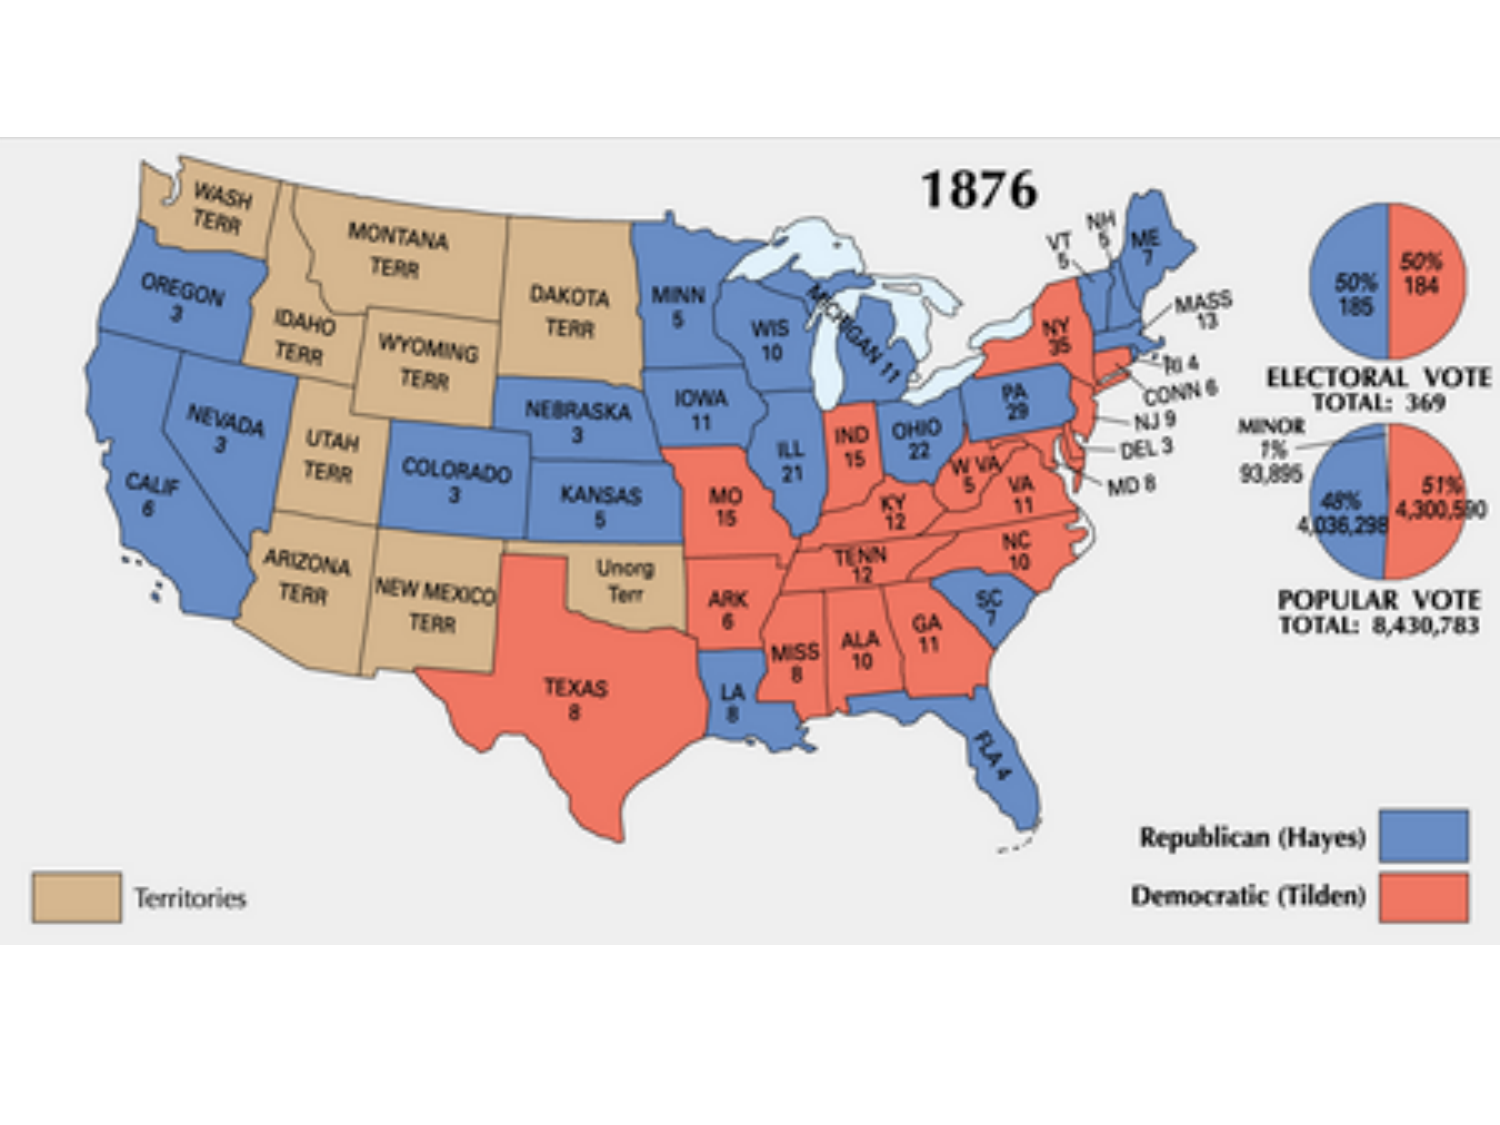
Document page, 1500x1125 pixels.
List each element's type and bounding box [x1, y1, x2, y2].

picture [0, 137, 1500, 945]
